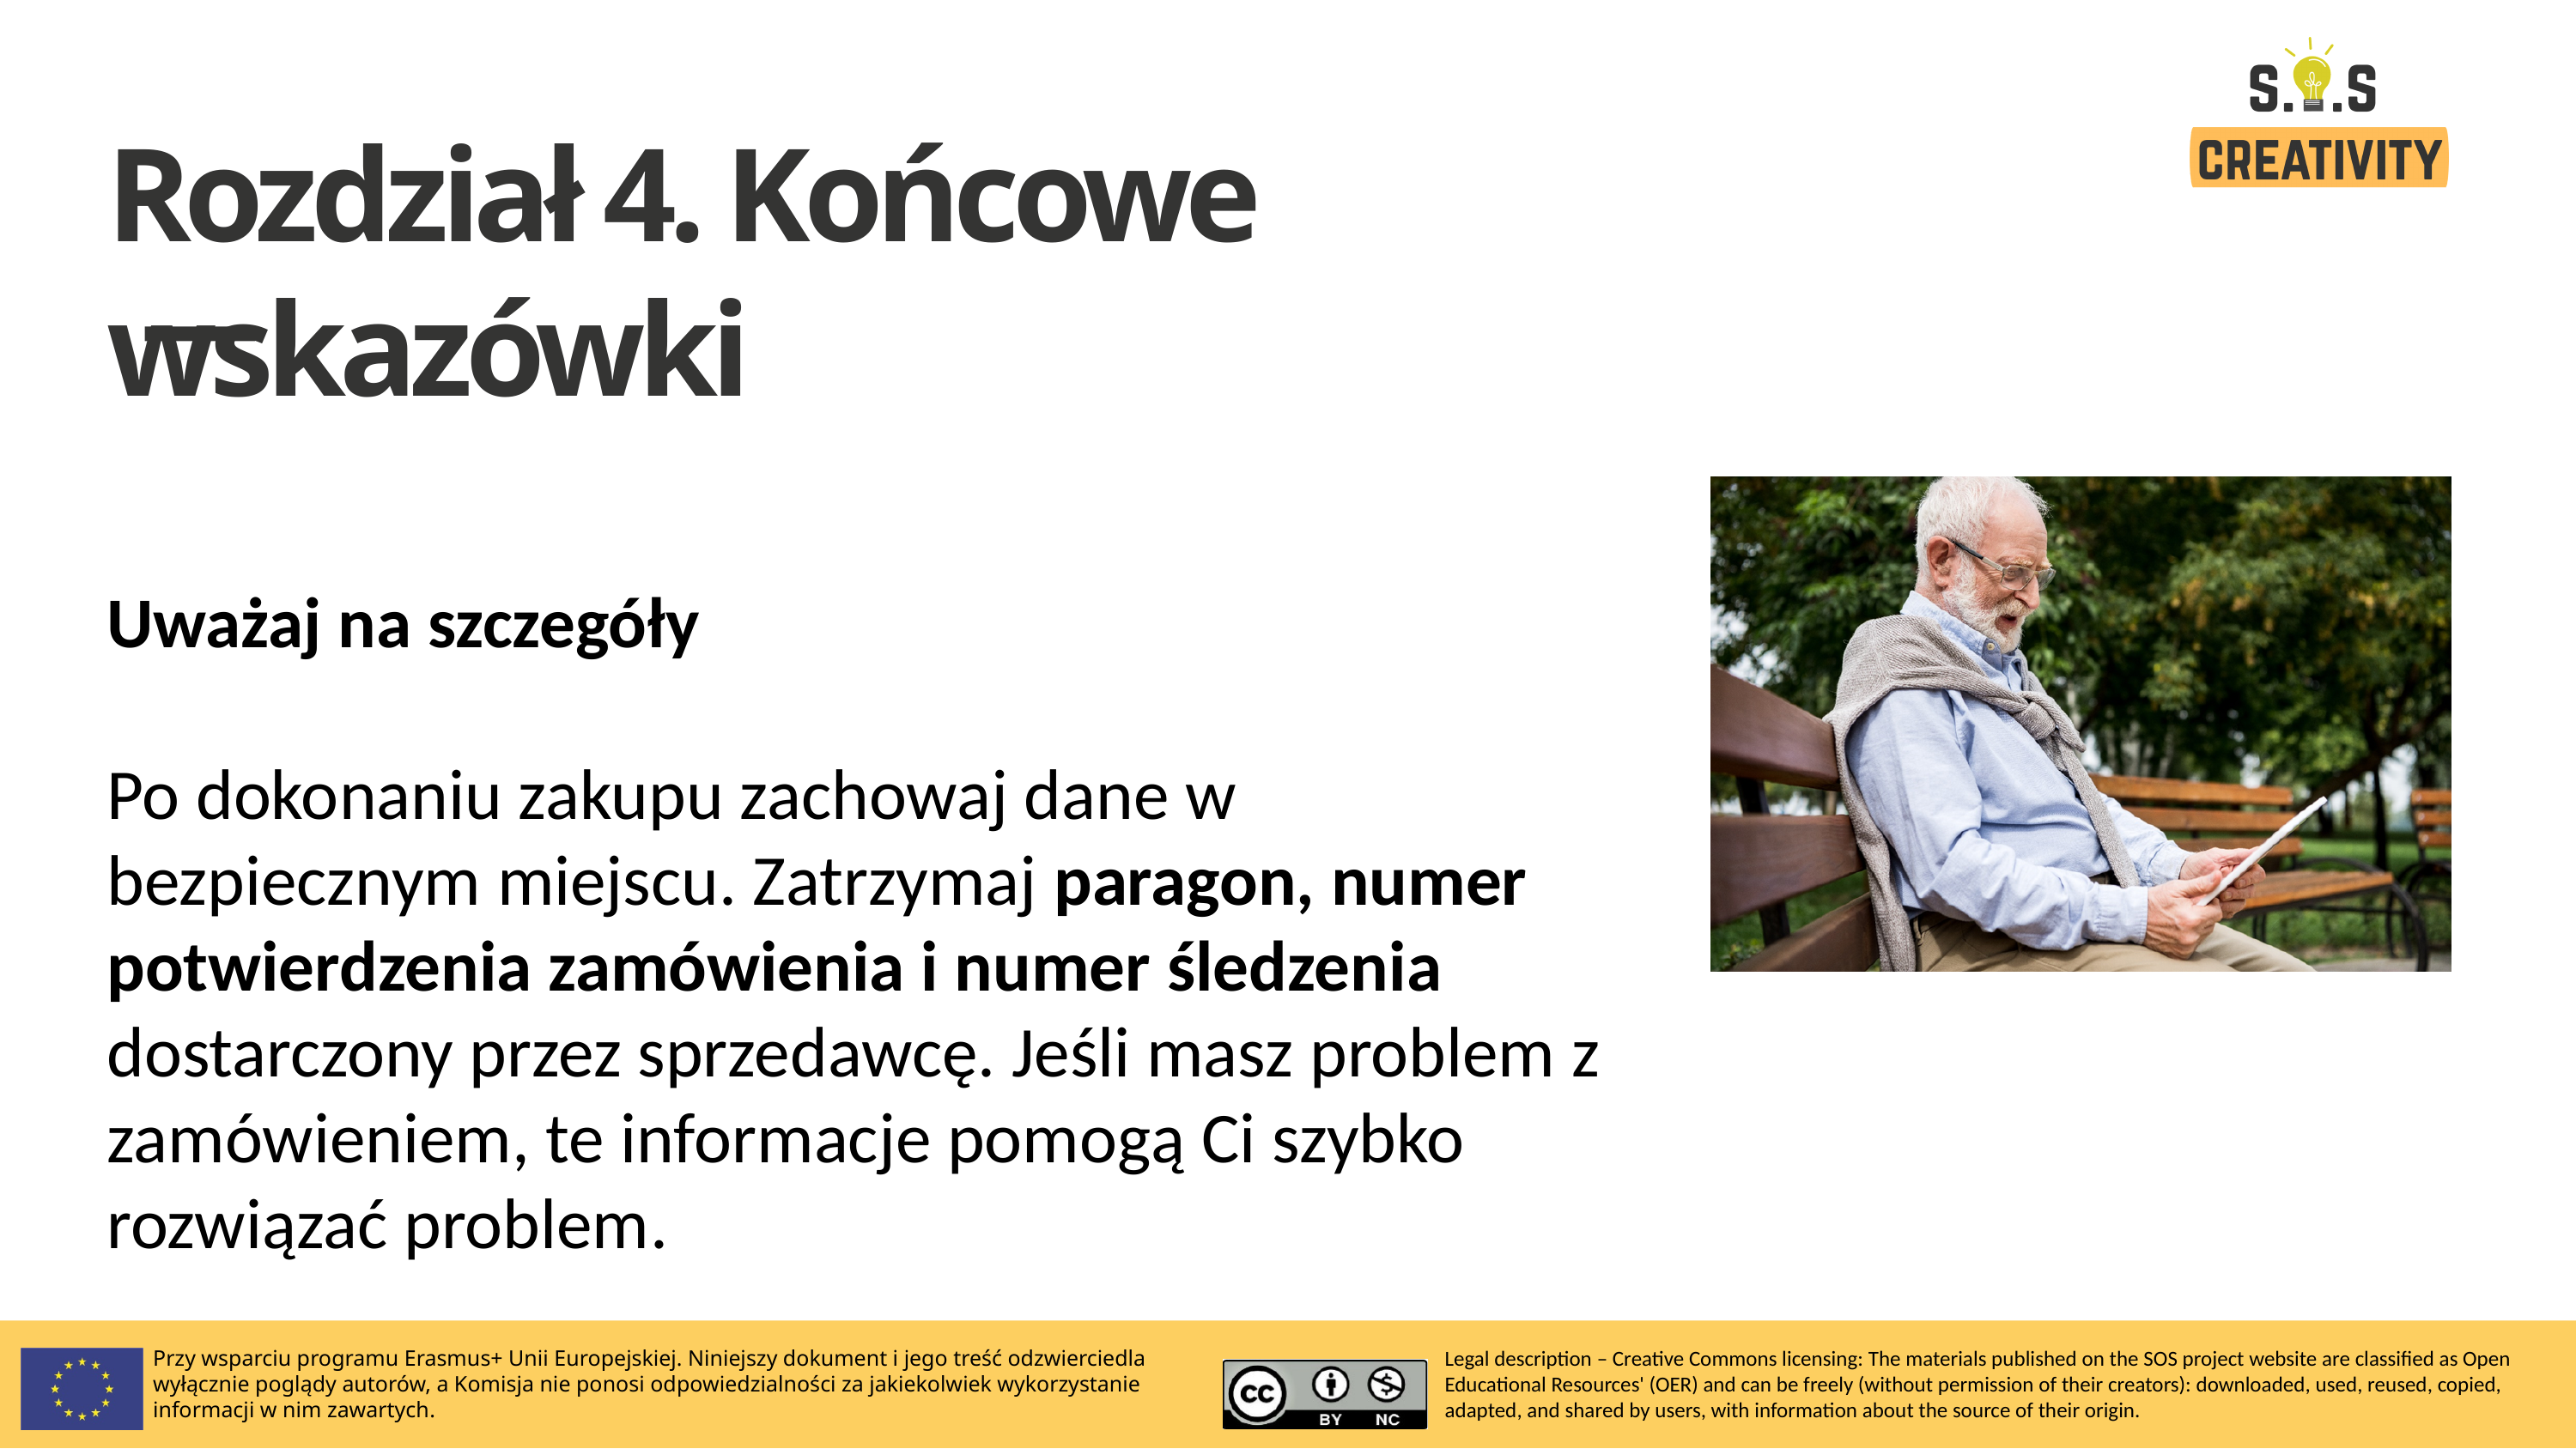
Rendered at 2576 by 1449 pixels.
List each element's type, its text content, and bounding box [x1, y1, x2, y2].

picture [21, 1348, 143, 1430]
text_box Przy wsparciu programu Erasmus+ Unii Europejskiej. Niniejszy dokument i jego treść odzwierciedla wyłącznie poglądy autorów, a Komisja nie ponosi odpowiedzialności za jakiekolwiek wykorzystanie informacji w nim zawartych. [140, 1338, 1224, 1428]
picture [1223, 1359, 1429, 1430]
text_box Rozdział 4. Końcowe wskazówki Uważaj na szczegóły Po dokonaniu zakupu zachowaj dane w bezpiecznym miejscu. Zatrzymaj paragon, numer potwierdzenia zamówienia i numer śledzenia dostarczony przez sprzedawcę. Jeśli masz problem z zamówieniem, te informacje pomogą Ci szybko rozwiązać problem. [106, 111, 1625, 1264]
text_box Legal description – Creative Commons licensing: The materials published on the SOS project website are classified as Open Educational Resources' (OER) and can be freely (without permission of their creators): downloaded, used, reused, copied, adapted, and shared by users, with information about the source of their origin. [1432, 1338, 2576, 1428]
picture [2189, 37, 2449, 188]
picture [1710, 476, 2451, 972]
